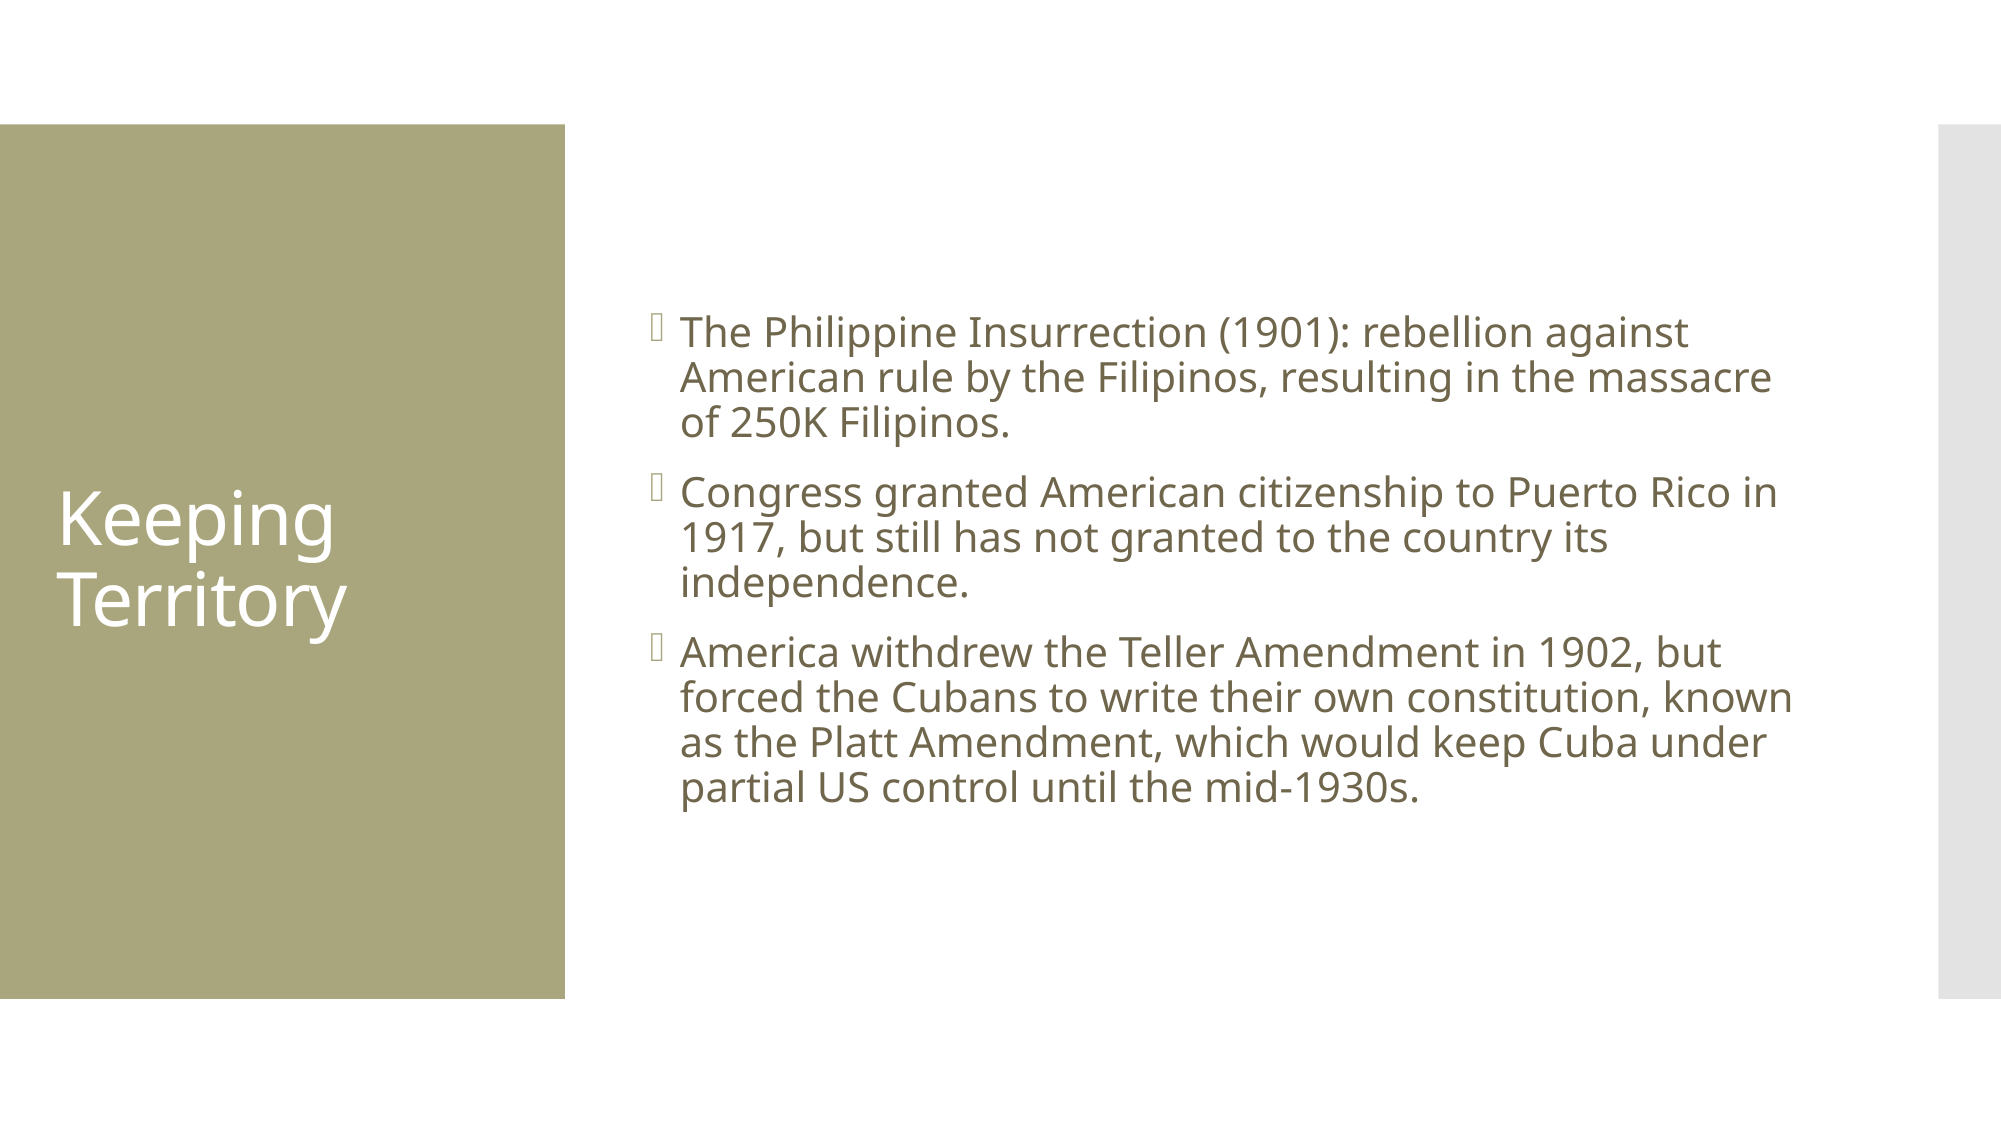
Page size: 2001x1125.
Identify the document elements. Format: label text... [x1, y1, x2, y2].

list The Philippine Insurrection (1901): rebellion against American rule by the Filipinos, resulting in the massacre of 250K Filipinos. Congress granted American citizenship to Puerto Rico in 1917, but still has not granted to the country its independence. America withdrew the Teller Amendment in 1902, but forced the Cubans to write their own constitution, known as the Platt Amendment, which would keep Cuba under partial US control until the mid-1930s. [634, 141, 1835, 982]
title Keeping Territory [41, 184, 525, 940]
